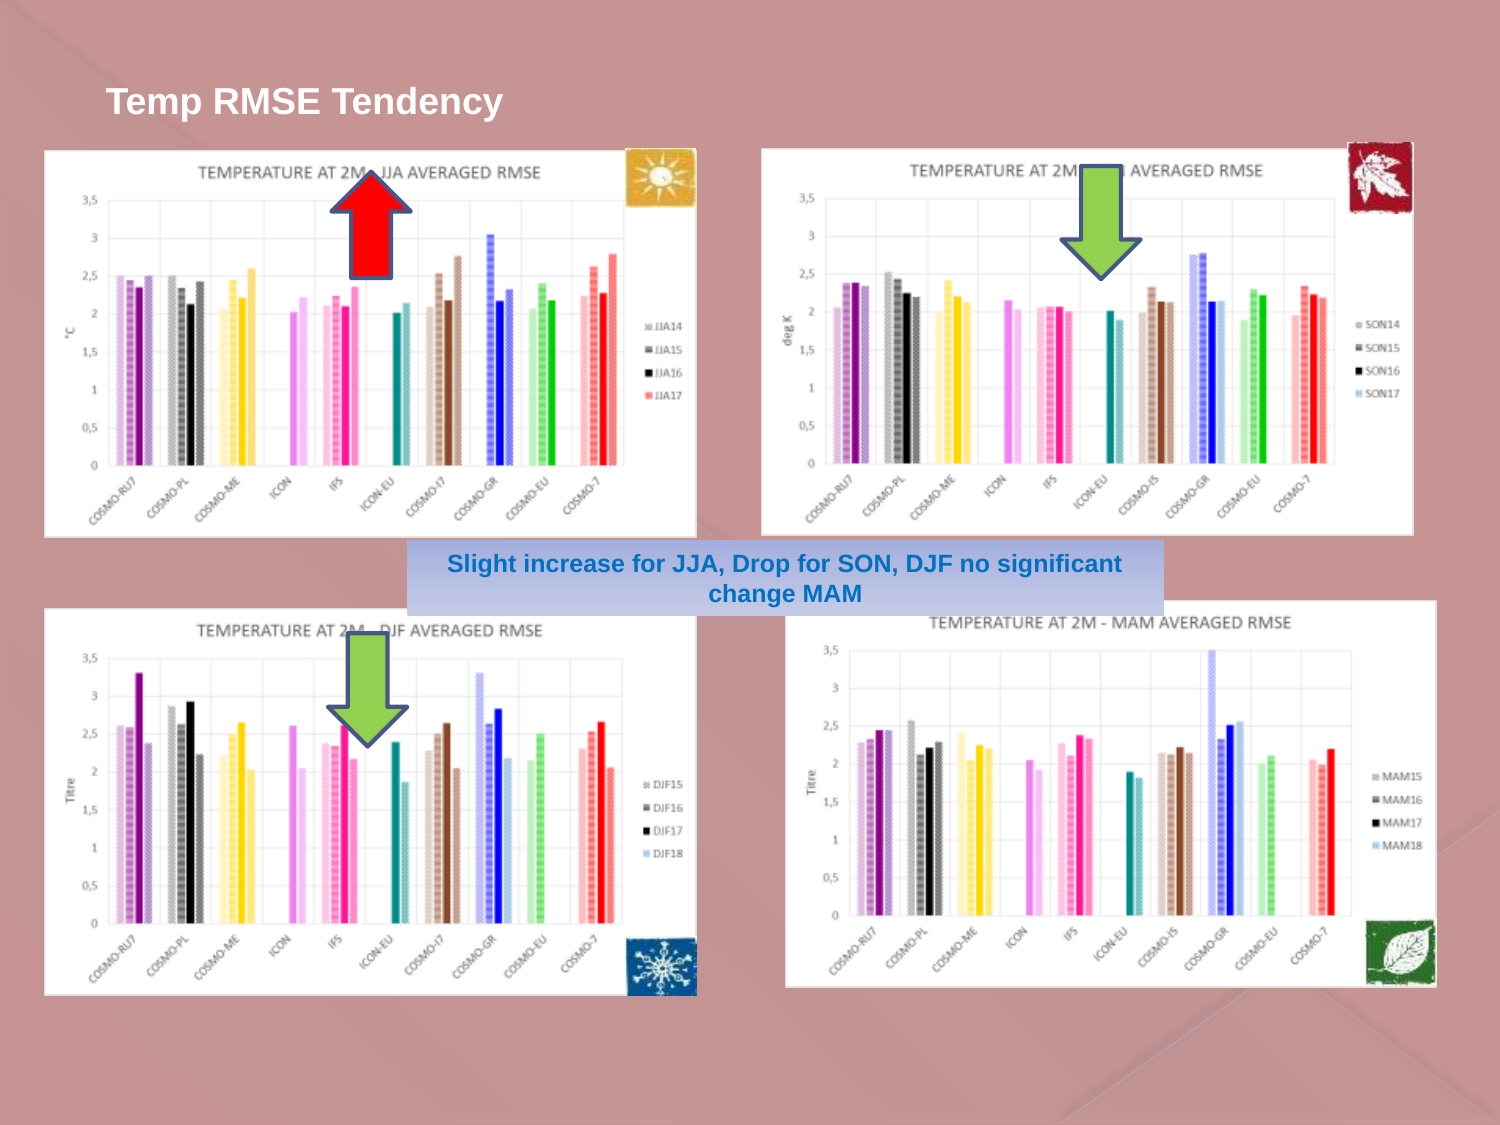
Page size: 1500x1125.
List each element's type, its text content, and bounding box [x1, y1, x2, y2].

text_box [761, 142, 1414, 537]
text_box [44, 148, 697, 538]
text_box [44, 608, 697, 996]
text_box Slight increase for JJA, Drop for SON, DJF no significant change MAM [407, 540, 1164, 616]
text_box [785, 600, 1437, 988]
text_box Temp RMSE Tendency [90, 69, 519, 130]
